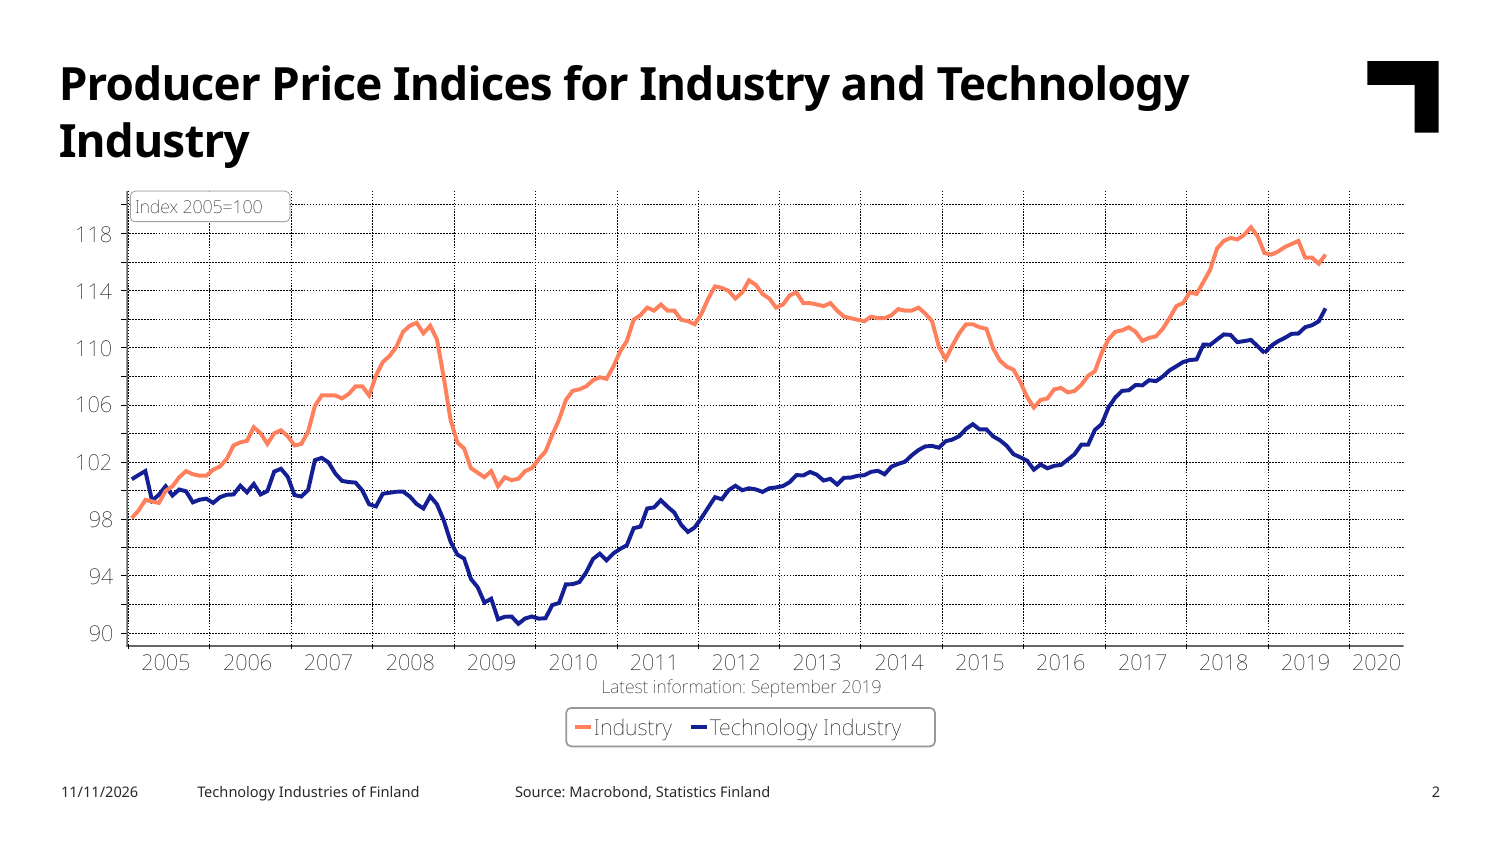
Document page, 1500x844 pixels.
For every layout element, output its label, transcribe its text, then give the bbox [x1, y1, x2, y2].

list Producer Price Indices for Industry and Technology Industry [41, 46, 1353, 153]
footer Technology Industries of Finland [182, 775, 474, 803]
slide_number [46, 775, 182, 803]
slide_number 2 [1313, 775, 1456, 803]
list Source: Macrobond, Statistics Finland [500, 775, 988, 803]
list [66, 182, 1435, 761]
